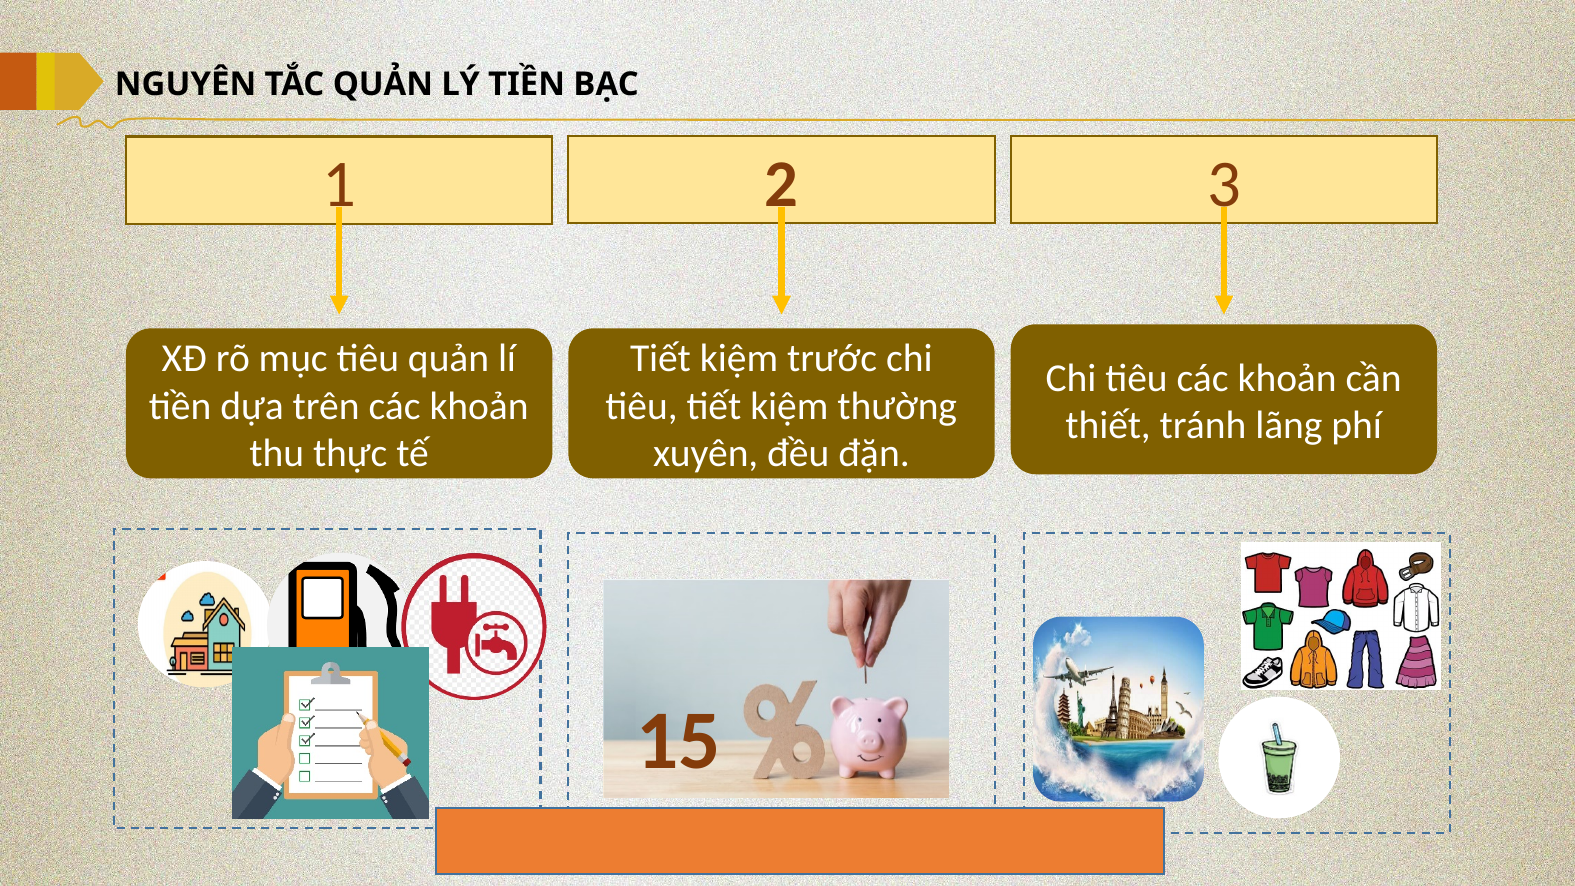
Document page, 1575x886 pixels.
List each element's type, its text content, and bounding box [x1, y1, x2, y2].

text_box XĐ rõ mục tiêu quản lí tiền dựa trên các khoản thu thực tế [124, 327, 554, 480]
text_box Chi tiêu các khoản cần thiết, tránh lãng phí [1009, 323, 1439, 476]
picture [0, 0, 1575, 886]
text_box [567, 532, 996, 807]
text_box 2 [567, 135, 996, 224]
text_box 1 [125, 135, 553, 225]
text_box 15 [597, 688, 603, 782]
text_box NGUYÊN TẮC QUẢN LÝ TIỀN BẠC [104, 56, 898, 108]
text_box 3 [1010, 135, 1438, 224]
text_box [113, 528, 542, 829]
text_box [0, 52, 104, 110]
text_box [57, 116, 1575, 128]
text_box [435, 807, 1165, 875]
text_box [1023, 532, 1451, 834]
text_box Tiết kiệm trước chi tiêu, tiết kiệm thường xuyên, đều đặn. [567, 327, 996, 480]
